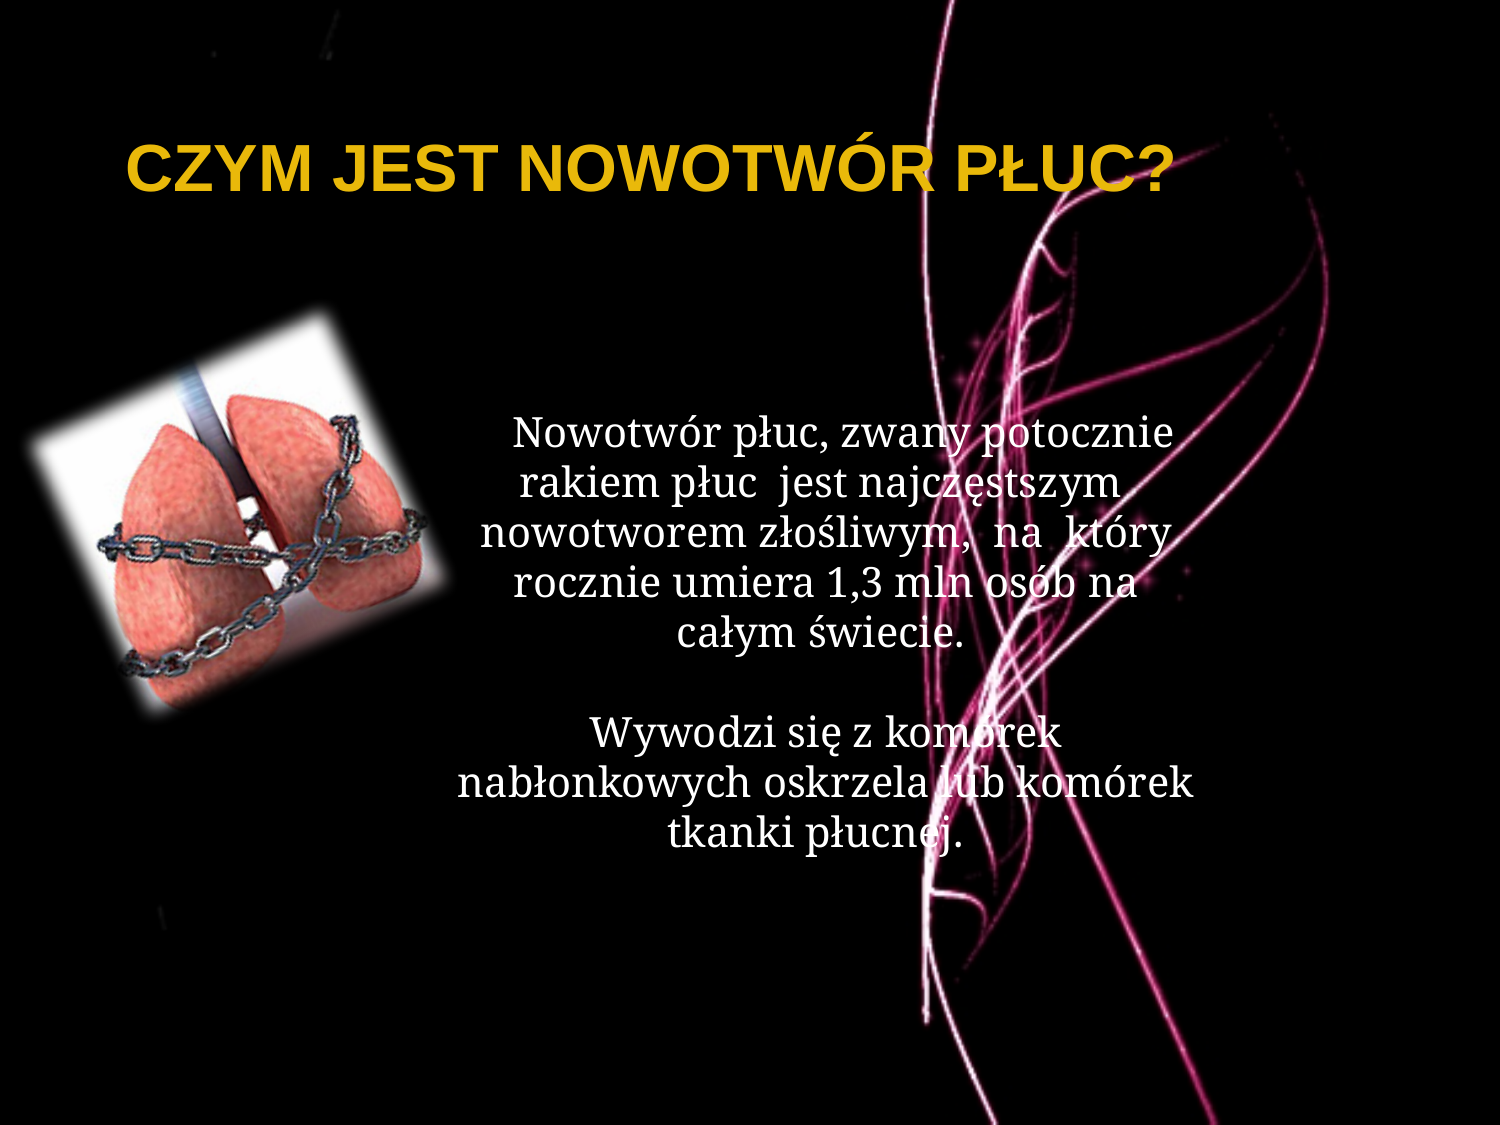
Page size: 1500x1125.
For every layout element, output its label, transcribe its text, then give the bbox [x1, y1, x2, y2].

text_box Nowotwór płuc, zwany potocznie rakiem płuc jest najczęstszym nowotworem złośliwym, na który rocznie umiera 1,3 mln osób na całym świecie. Wywodzi się z komórek nabłonkowych oskrzela lub komórek tkanki płucnej. [433, 398, 1219, 864]
picture [0, 0, 1500, 1125]
text_box CZYM JEST NOWOTWÓR PŁUC? [109, 117, 1212, 213]
